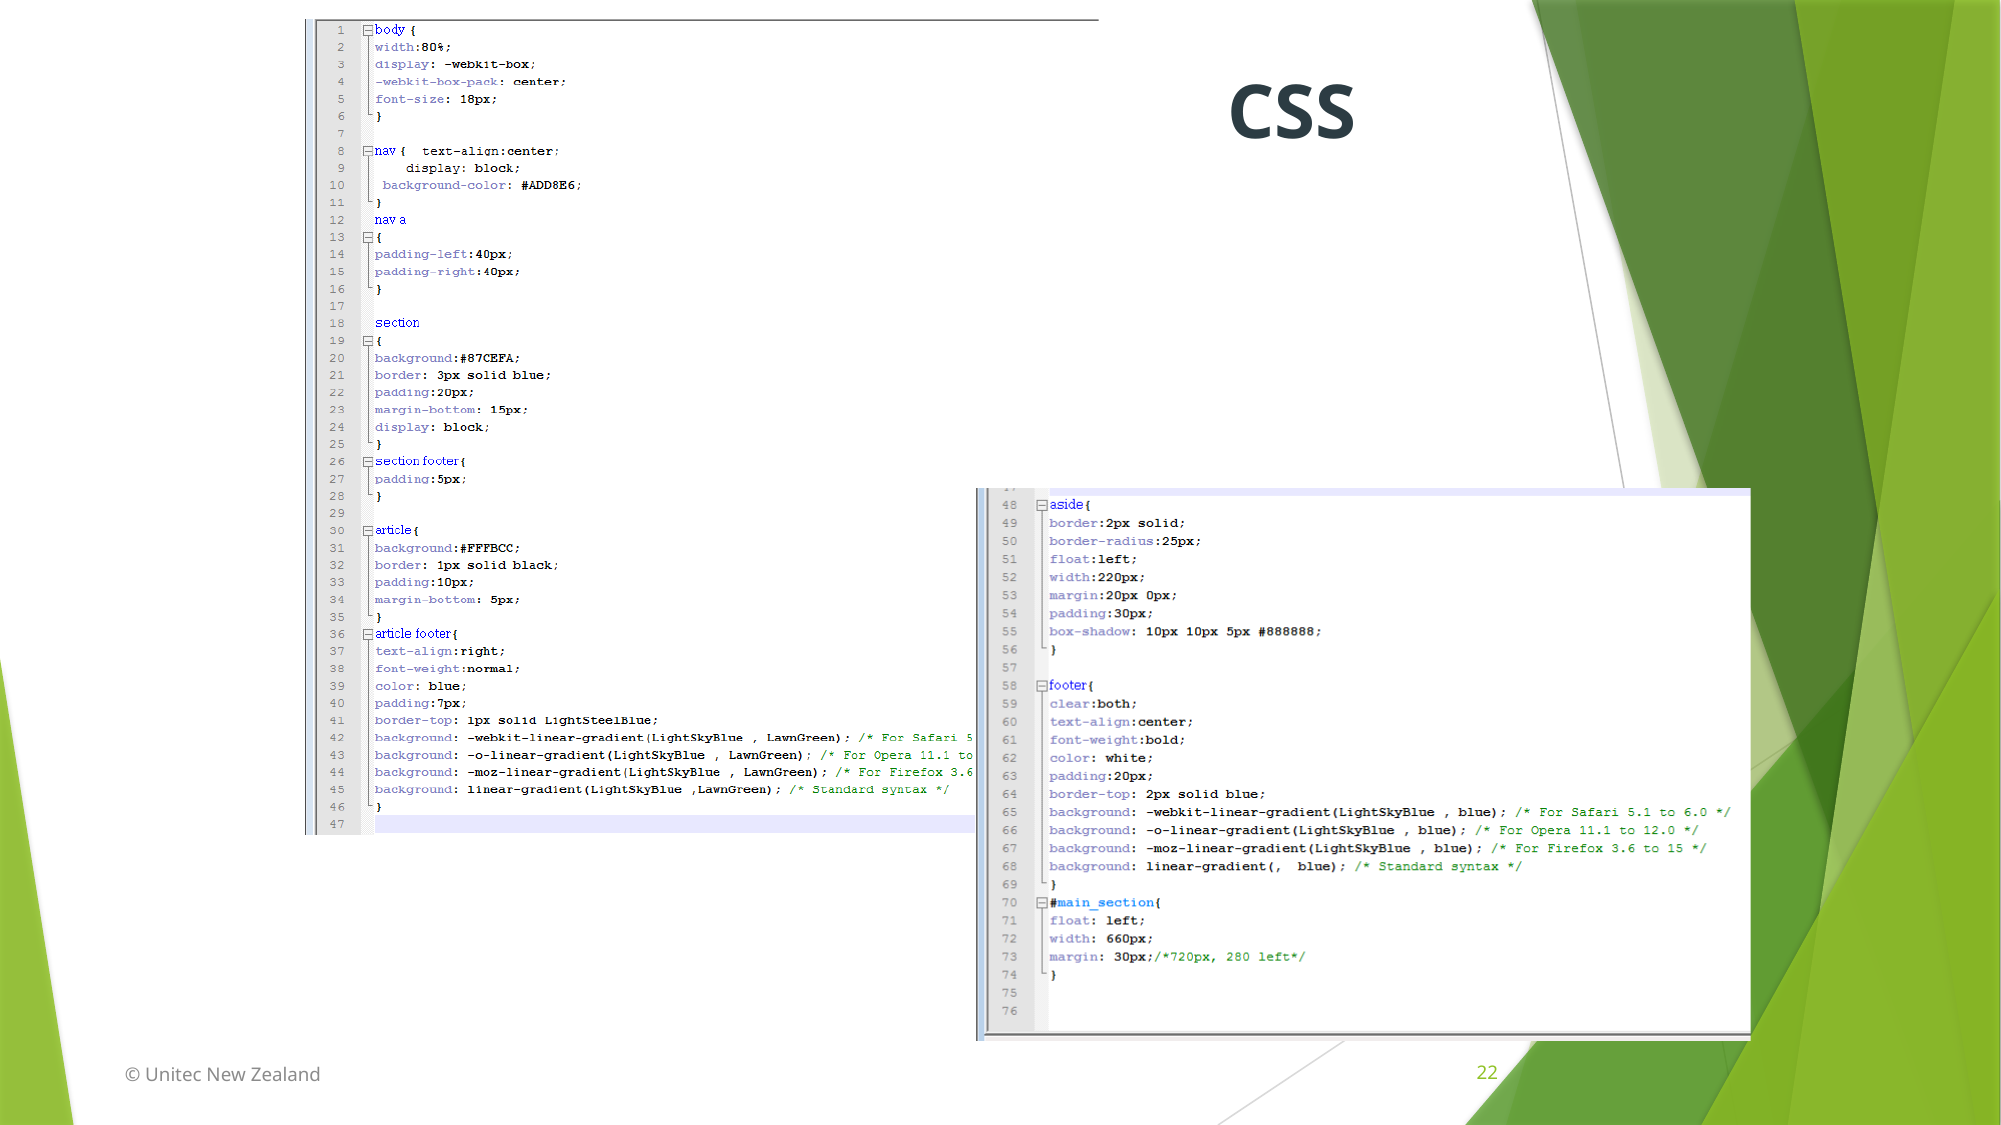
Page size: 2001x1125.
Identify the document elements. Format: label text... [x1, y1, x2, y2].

text_box CSS [1212, 56, 1628, 161]
picture [302, 18, 1752, 1042]
slide_number 22 [1401, 1052, 1514, 1104]
footer © Unitec New Zealand [109, 1043, 1143, 1104]
